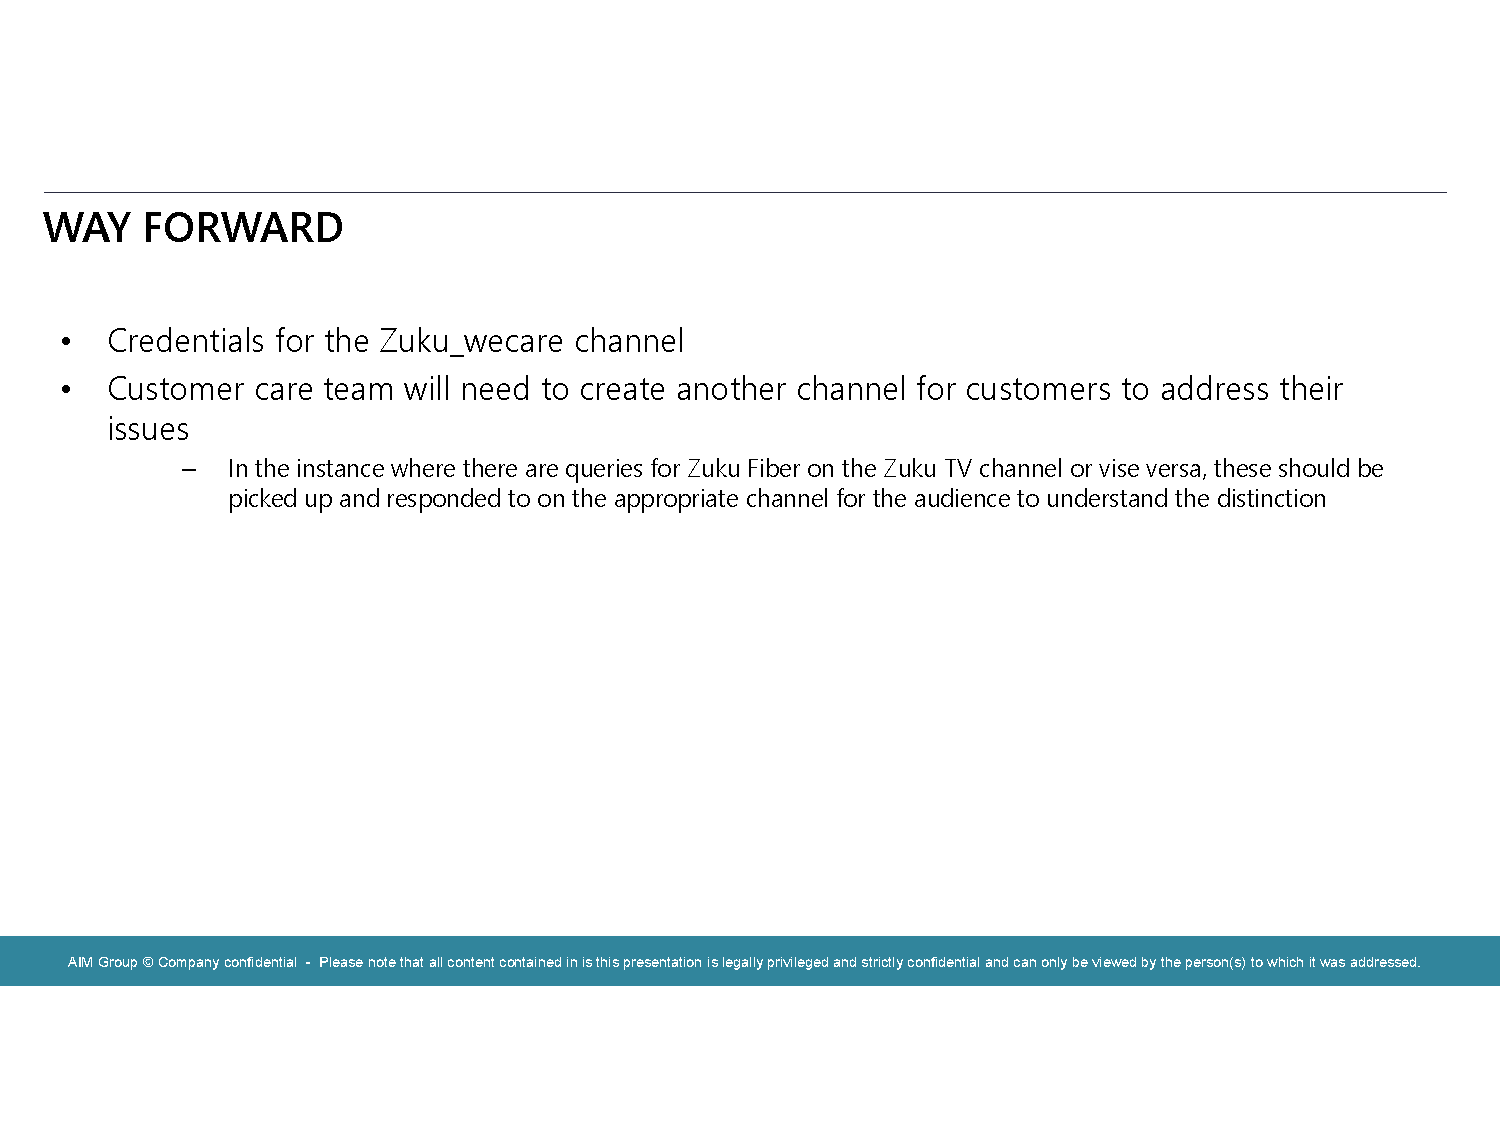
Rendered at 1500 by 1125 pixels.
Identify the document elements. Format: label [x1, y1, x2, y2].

picture [0, 141, 1500, 987]
